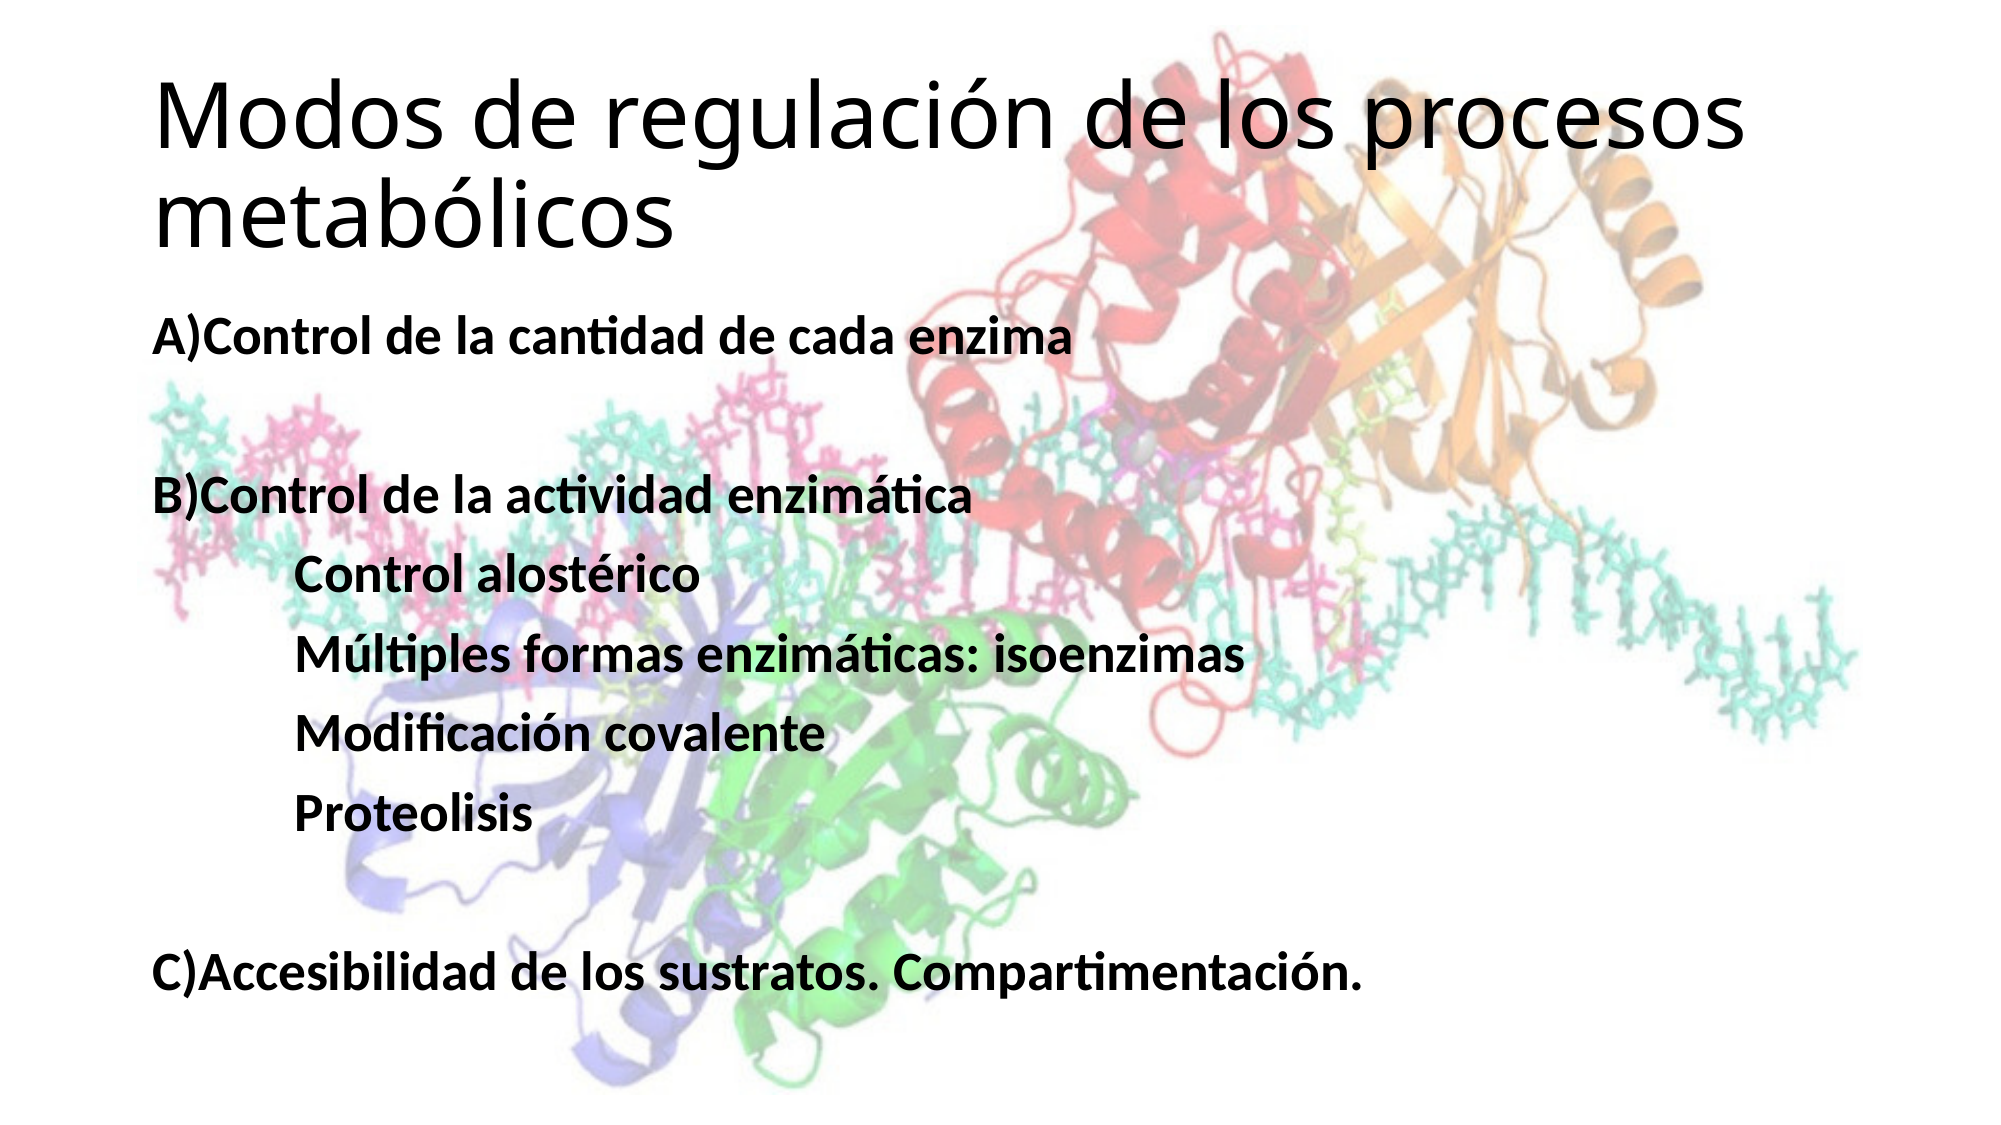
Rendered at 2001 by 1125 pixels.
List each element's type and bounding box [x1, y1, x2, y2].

picture [137, 25, 1863, 1095]
